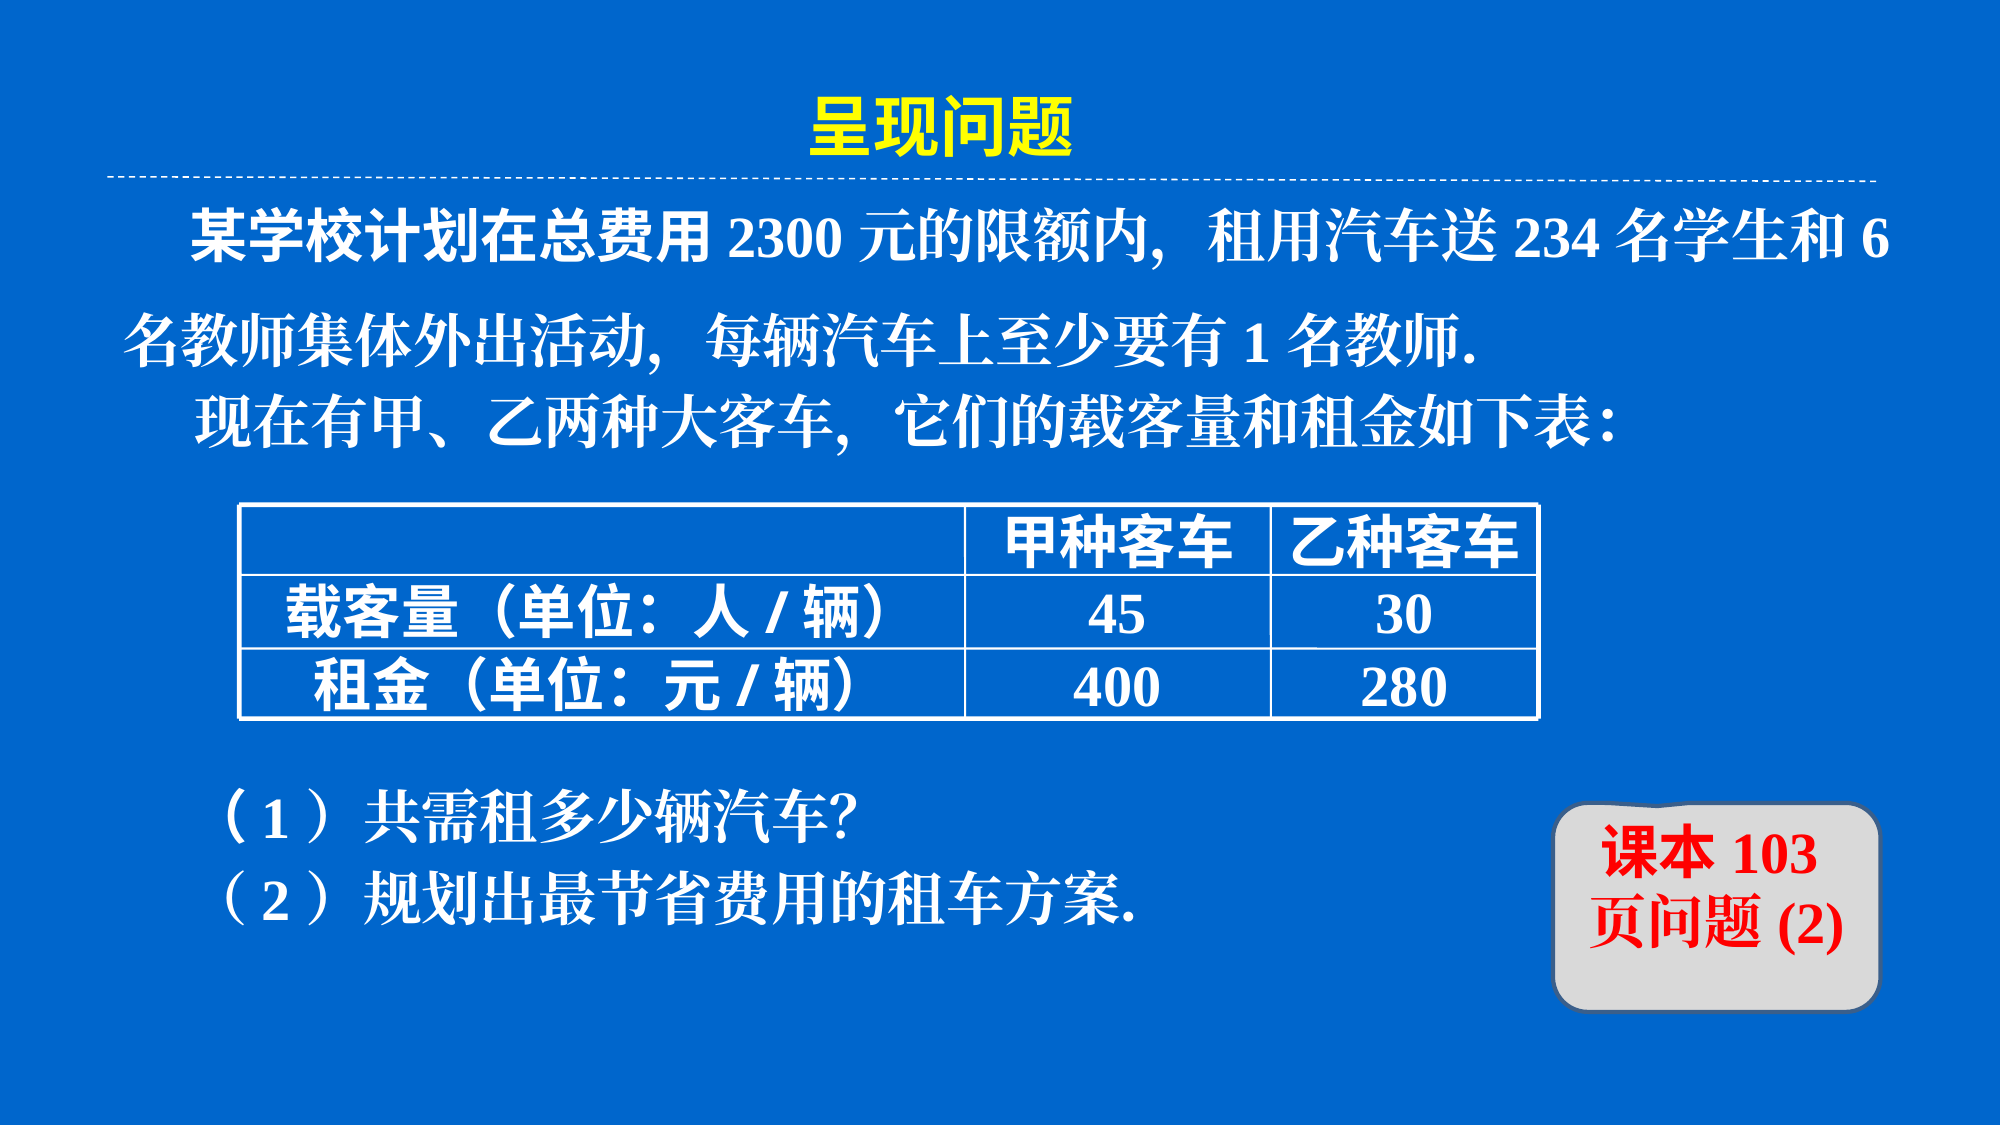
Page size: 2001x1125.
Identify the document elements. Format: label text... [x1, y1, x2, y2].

text_box （1）共需租多少辆汽车？ （2）规划出最节省费用的租车方案． [174, 772, 1194, 940]
text_box 某学校计划在总费用2300元的限额内，租用汽车送234名学生和6名教师集体外出活动，每辆汽车上至少要有1名教师． 现在有甲、乙两种大客车，它们的载客量和租金如下表： [107, 156, 1908, 421]
text_box 呈现问题 [791, 77, 1089, 172]
text_box 课本103页问题(2) [1550, 800, 1883, 1015]
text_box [238, 504, 1539, 719]
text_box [107, 176, 1881, 182]
